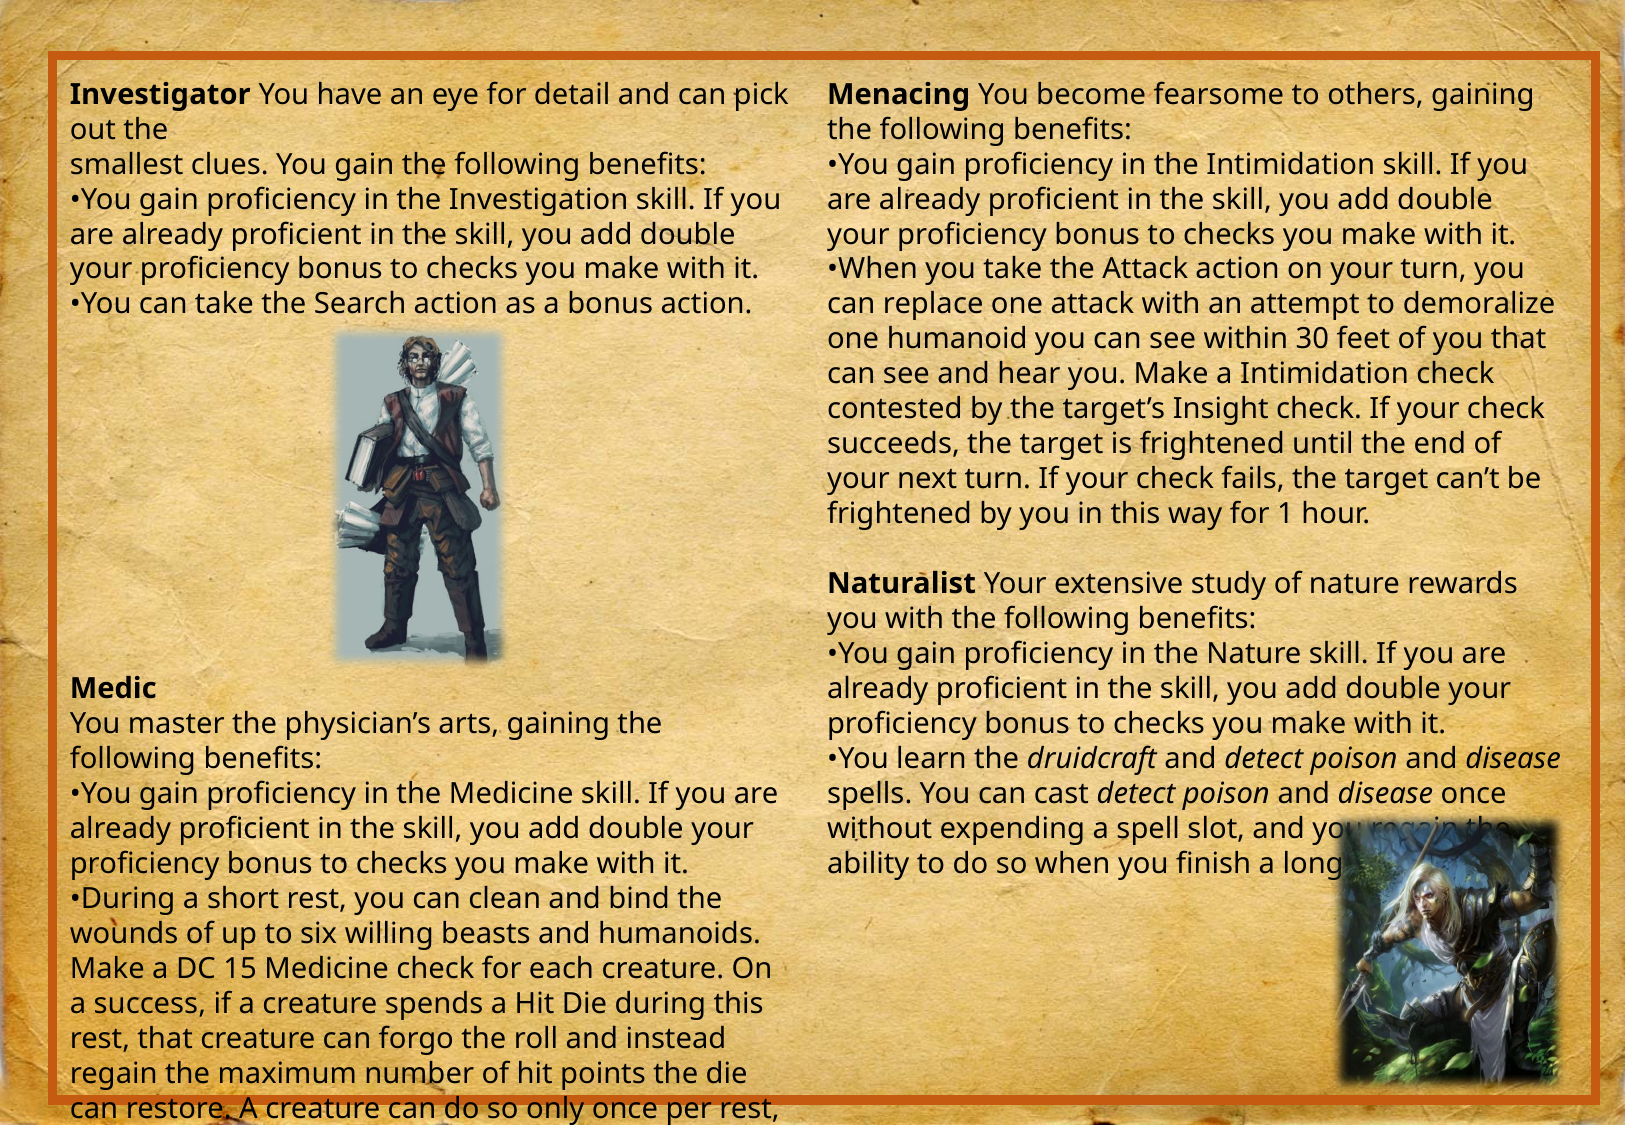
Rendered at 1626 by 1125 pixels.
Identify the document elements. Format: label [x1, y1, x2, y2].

text_box [0, 0, 1625, 1125]
picture [325, 322, 512, 671]
picture [1329, 810, 1568, 1094]
